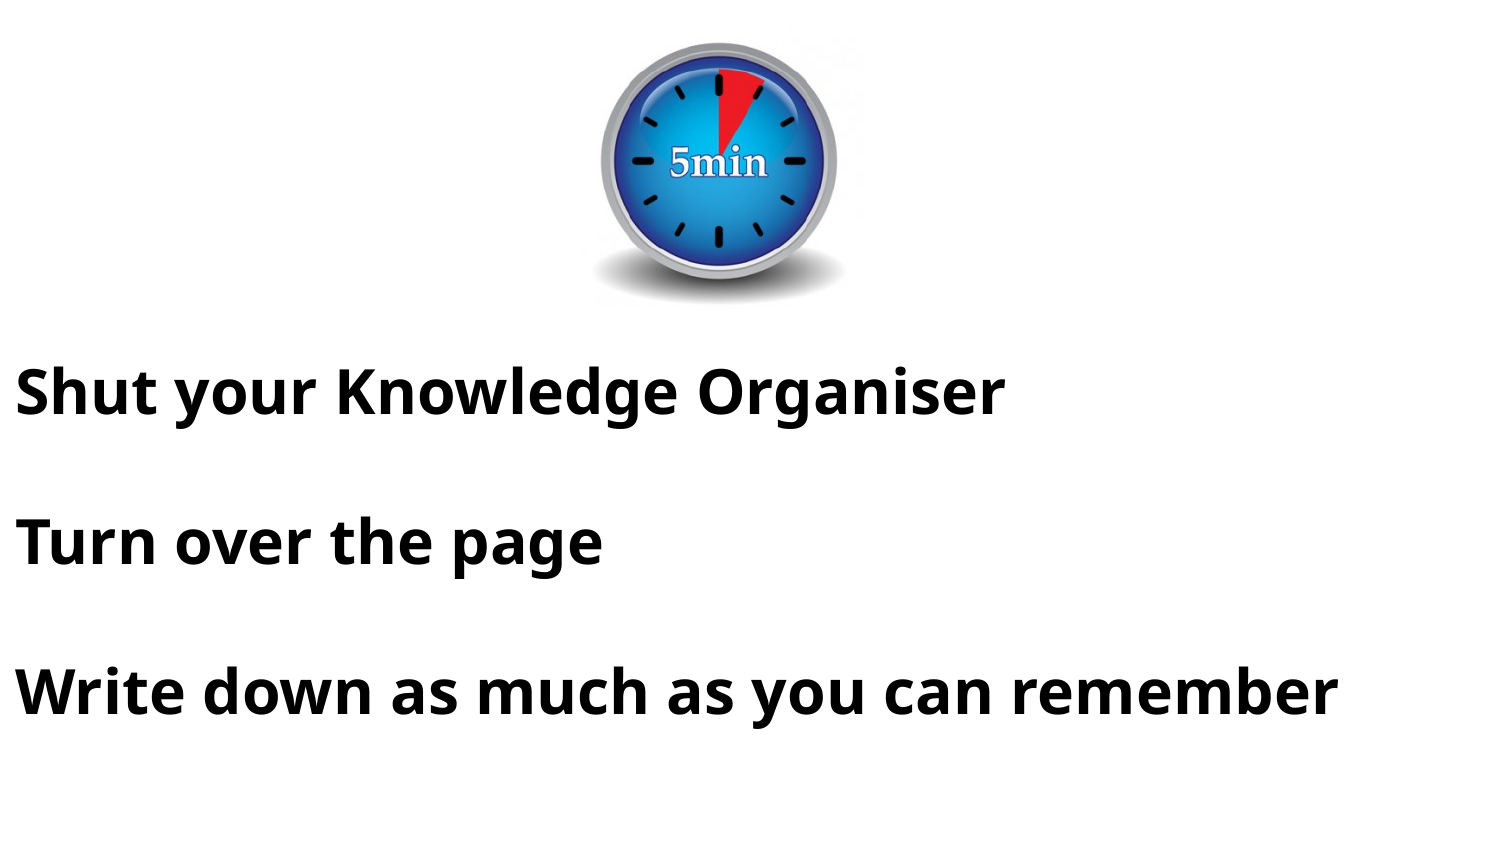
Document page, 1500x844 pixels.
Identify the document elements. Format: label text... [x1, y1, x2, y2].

picture [571, 13, 866, 308]
text_box Shut your Knowledge Organiser Turn over the page Write down as much as you can remember [0, 293, 1500, 786]
